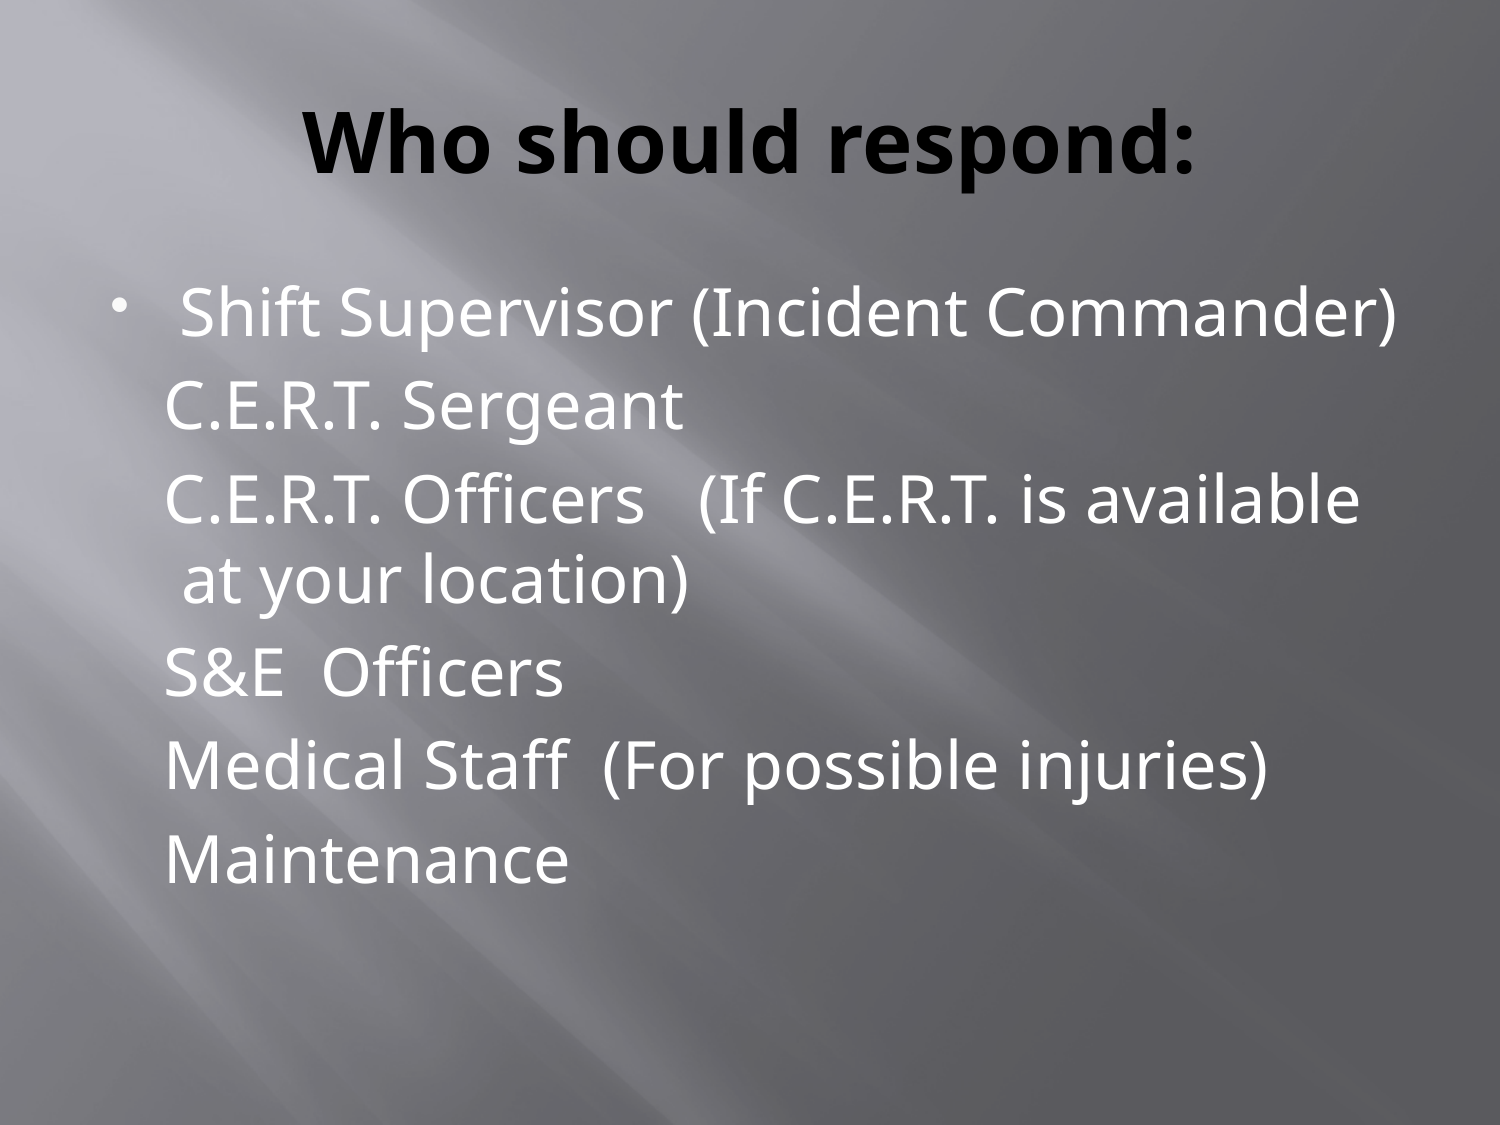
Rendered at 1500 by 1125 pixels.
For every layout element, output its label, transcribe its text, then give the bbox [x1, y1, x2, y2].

title Who should respond: [75, 45, 1425, 233]
list Shift Supervisor (Incident Commander) C.E.R.T. Sergeant C.E.R.T. Officers (If C.E.R.T. is available at your location) S&E Officers Medical Staff (For possible injuries) Maintenance [75, 262, 1425, 1035]
